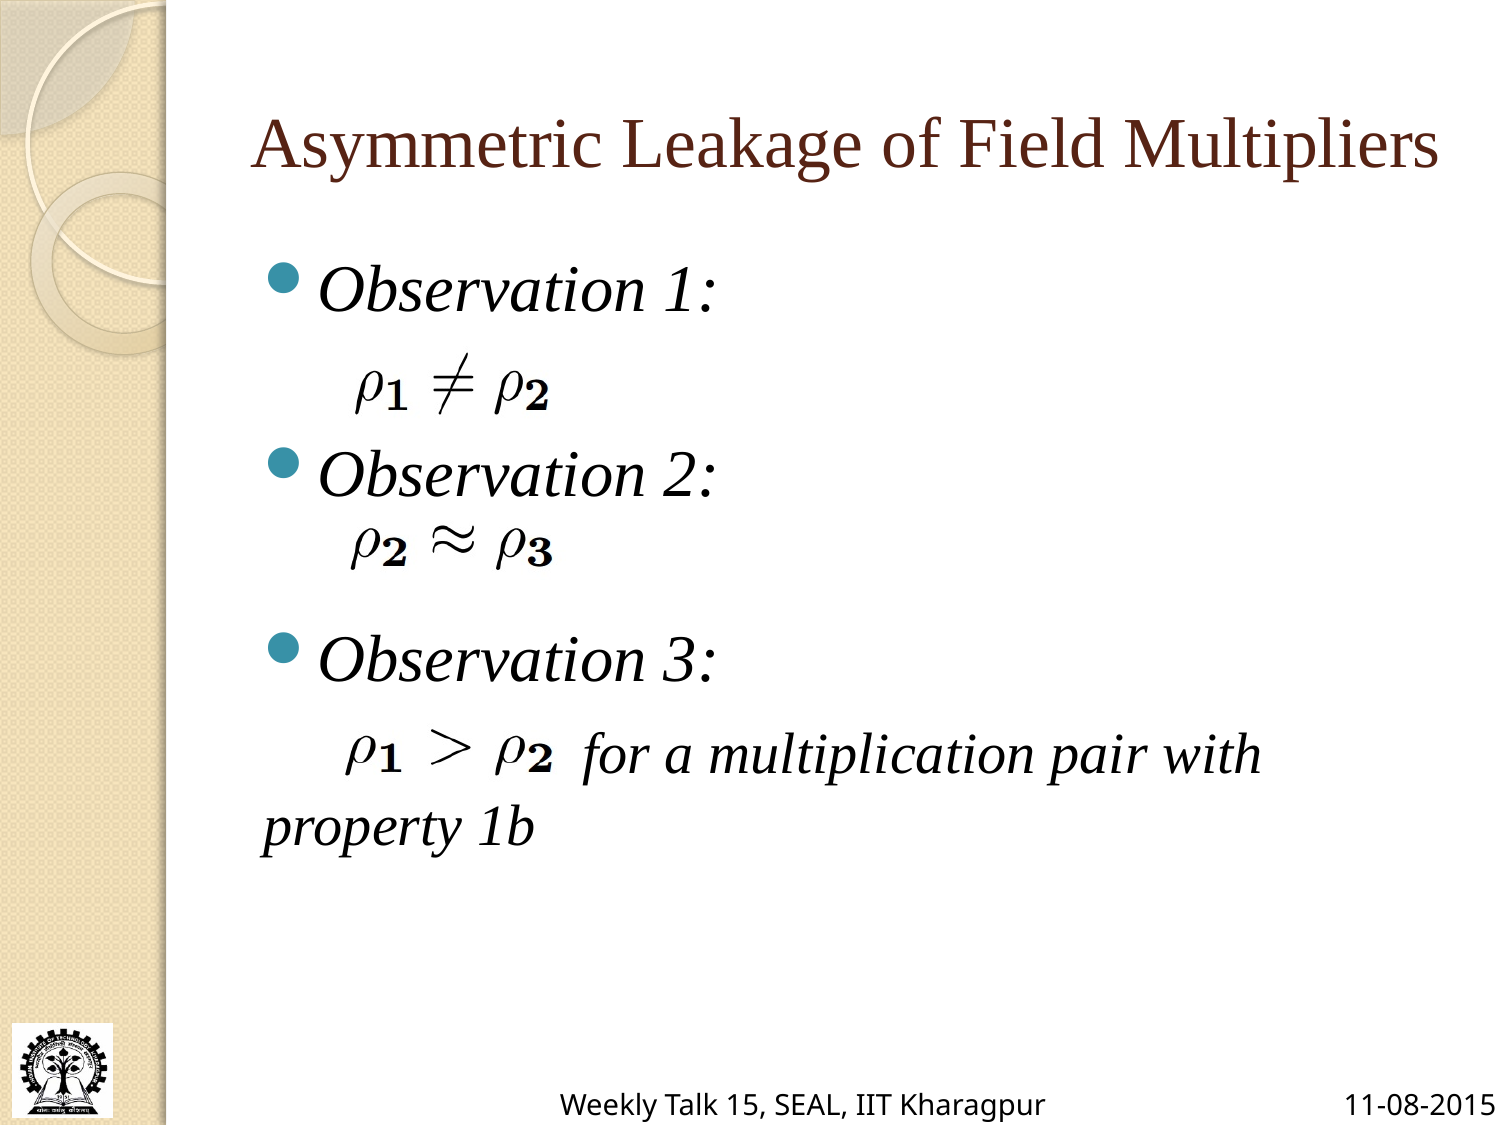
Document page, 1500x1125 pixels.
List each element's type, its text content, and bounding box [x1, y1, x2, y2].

picture [342, 715, 562, 788]
picture [348, 337, 562, 421]
picture [342, 504, 568, 580]
picture [12, 1023, 113, 1118]
title Asymmetric Leakage of Field Multipliers [235, 45, 1466, 233]
list Observation 1: Observation 2: Observation 3: for a multiplication pair with property 1b [235, 237, 1466, 1025]
